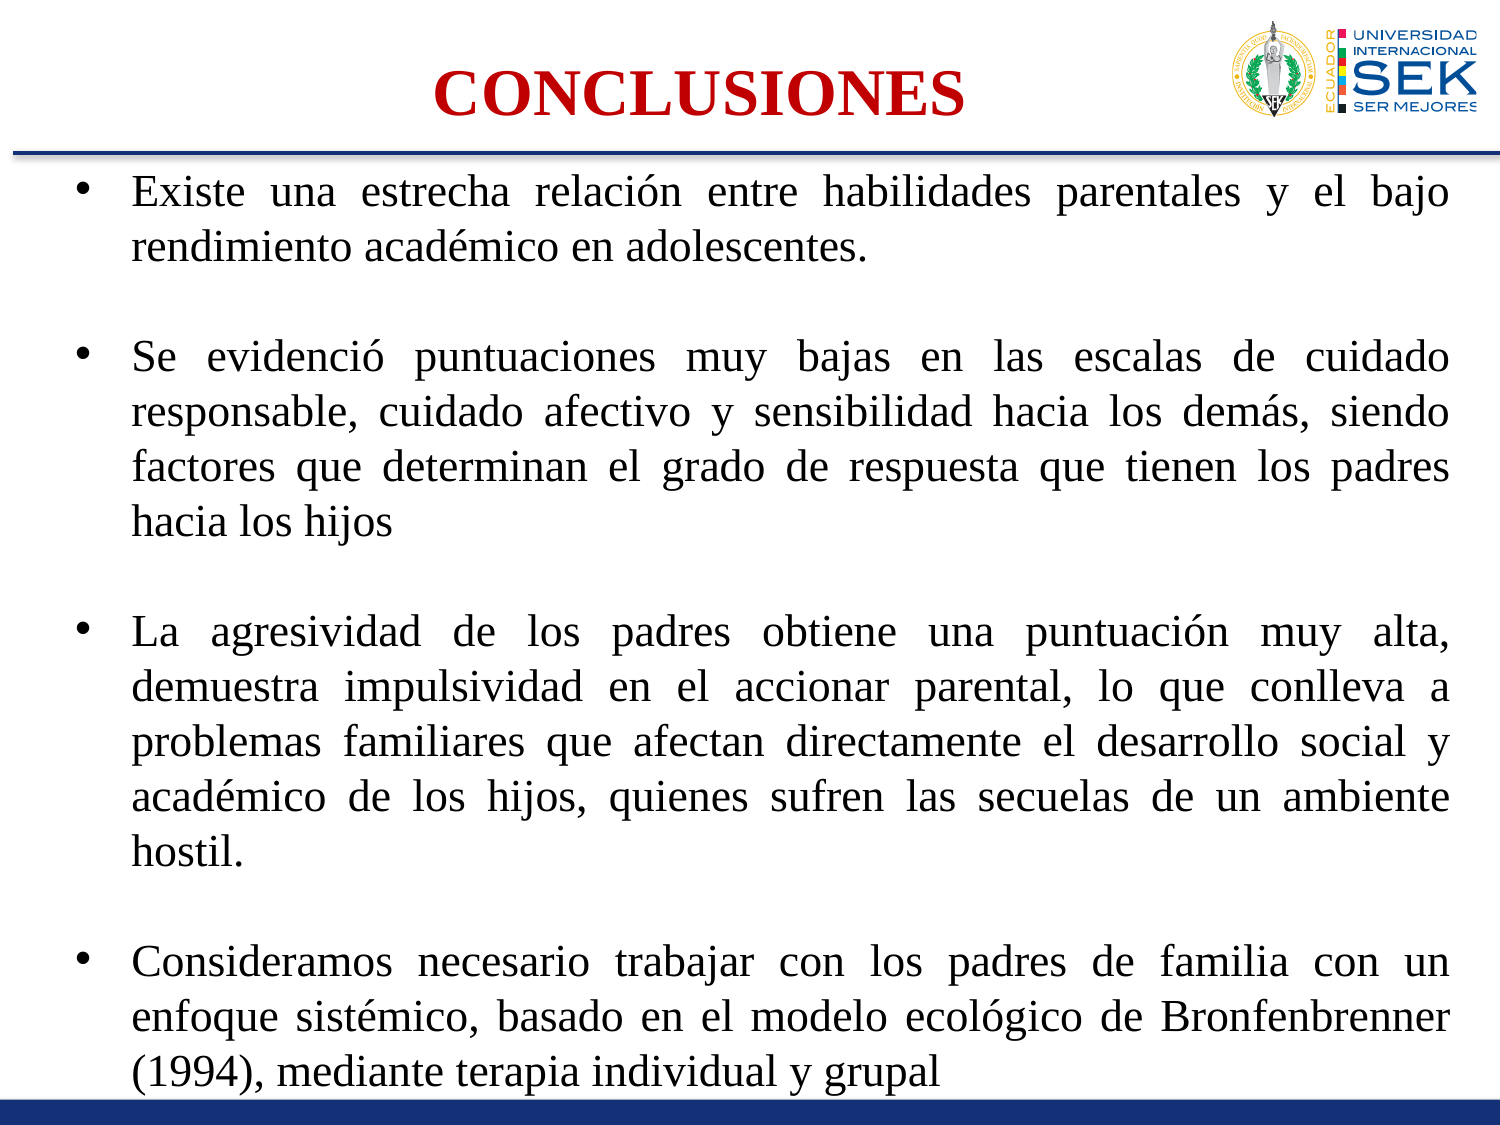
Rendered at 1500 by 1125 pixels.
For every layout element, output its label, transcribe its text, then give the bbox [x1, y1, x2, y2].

picture [1232, 21, 1477, 117]
text_box Existe una estrecha relación entre habilidades parentales y el bajo rendimiento académico en adolescentes. Se evidenció puntuaciones muy bajas en las escalas de cuidado responsable, cuidado afectivo y sensibilidad hacia los demás, siendo factores que determinan el grado de respuesta que tienen los padres hacia los hijos La agresividad de los padres obtiene una puntuación muy alta, demuestra impulsividad en el accionar parental, lo que conlleva a problemas familiares que afectan directamente el desarrollo social y académico de los hijos, quienes sufren las secuelas de un ambiente hostil. Consideramos necesario trabajar con los padres de familia con un enfoque sistémico, basado en el modelo ecológico de Bronfenbrenner (1994), mediante terapia individual y grupal [60, 98, 1467, 152]
text_box Existe una estrecha relación entre habilidades parentales y el bajo rendimiento académico en adolescentes. Se evidenció puntuaciones muy bajas en las escalas de cuidado responsable, cuidado afectivo y sensibilidad hacia los demás, siendo factores que determinan el grado de respuesta que tienen los padres hacia los hijos La agresividad de los padres obtiene una puntuación muy alta, demuestra impulsividad en el accionar parental, lo que conlleva a problemas familiares que afectan directamente el desarrollo social y académico de los hijos, quienes sufren las secuelas de un ambiente hostil. Consideramos necesario trabajar con los padres de familia con un enfoque sistémico, basado en el modelo ecológico de Bronfenbrenner (1994), mediante terapia individual y grupal [60, 162, 1467, 1103]
text_box [0, 1099, 1500, 1125]
title CONCLUSIONES [226, 26, 1174, 98]
